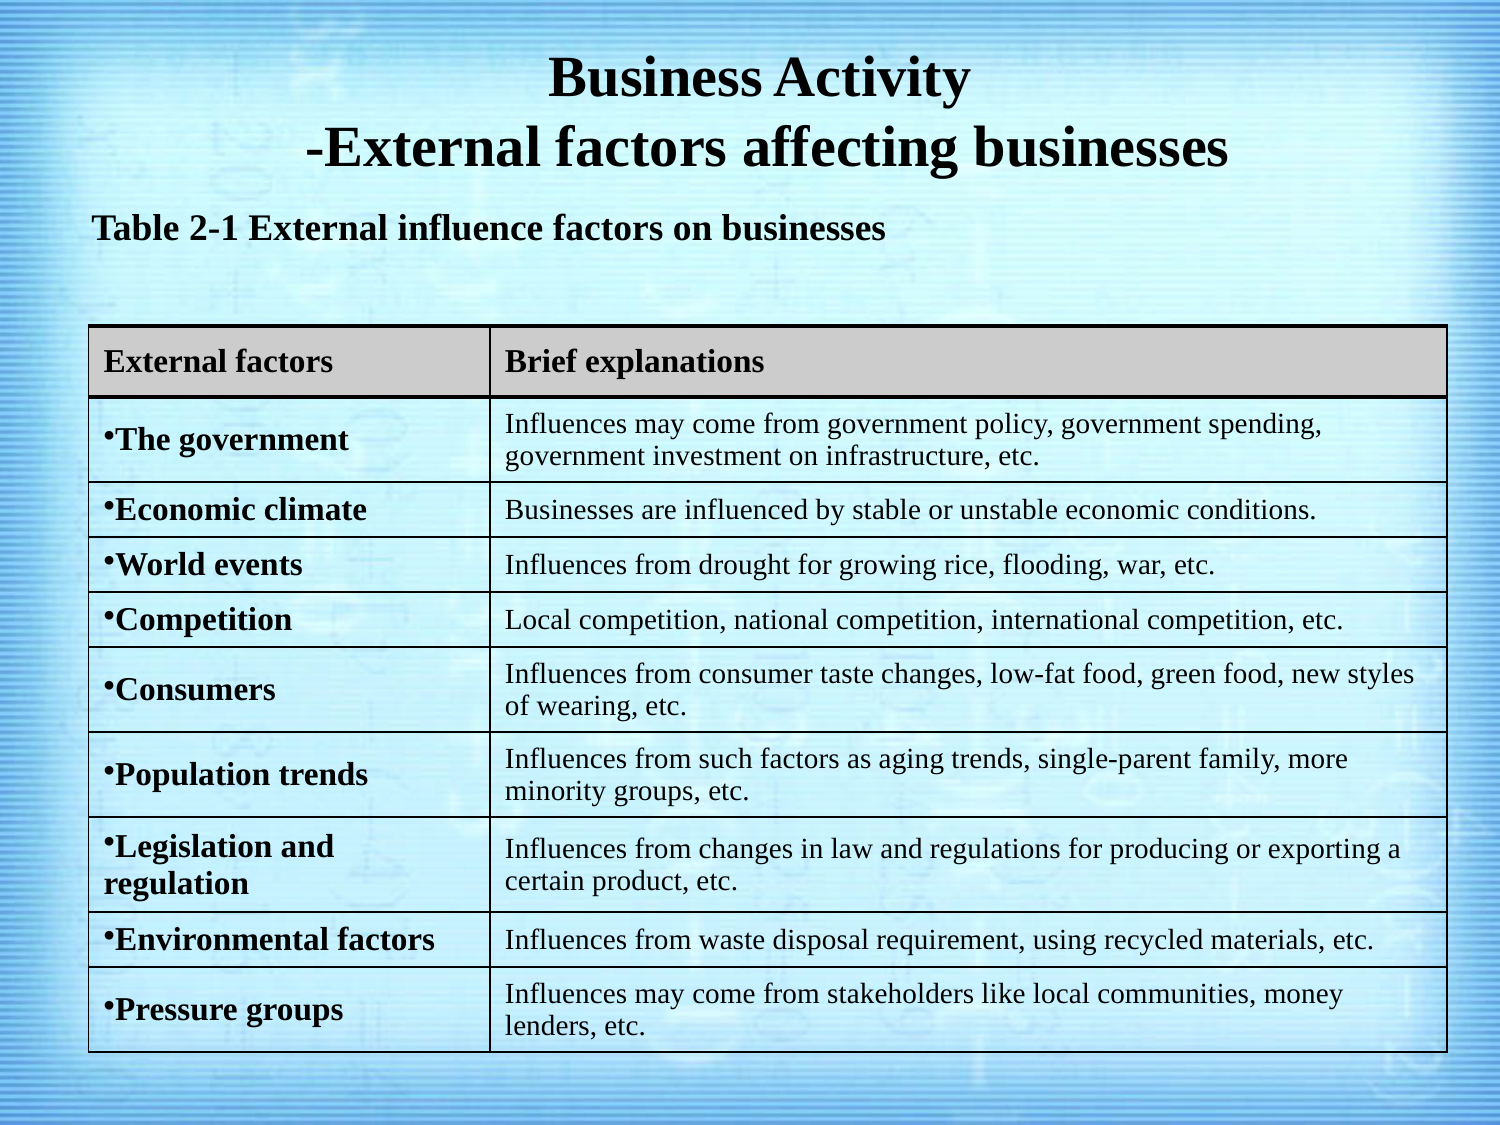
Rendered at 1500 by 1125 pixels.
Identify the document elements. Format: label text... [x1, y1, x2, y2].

table_cell Influences may come from government policy, government spending, government investment on infrastructure, etc. [491, 399, 1446, 481]
table_cell Competition [89, 593, 489, 646]
table_cell Influences from waste disposal requirement, using recycled materials, etc. [491, 913, 1446, 966]
table_cell Influences from drought for growing rice, flooding, war, etc. [491, 538, 1446, 591]
table_cell Legislation and regulation [89, 818, 489, 911]
table_cell Environmental factors [89, 913, 489, 966]
table_cell Influences from such factors as aging trends, single-parent family, more minority groups, etc. [491, 733, 1446, 816]
table_cell Population trends [89, 733, 489, 816]
table_cell Consumers [89, 648, 489, 731]
table_cell The government [89, 399, 489, 481]
table_header Brief explanations [491, 328, 1446, 395]
picture [0, 0, 1500, 1125]
table_cell Influences may come from stakeholders like local communities, money lenders, etc. [491, 968, 1446, 1051]
table_header External factors [89, 328, 489, 395]
text_box Table 2-1 External influence factors on businesses [76, 195, 1164, 301]
table_cell Influences from changes in law and regulations for producing or exporting a certain product, etc. [491, 818, 1446, 911]
table_cell World events [89, 538, 489, 591]
text_box Business Activity -External factors affecting businesses [64, 30, 1471, 186]
table_cell Businesses are influenced by stable or unstable economic conditions. [491, 483, 1446, 536]
table_cell Local competition, national competition, international competition, etc. [491, 593, 1446, 646]
table_cell Pressure groups [89, 968, 489, 1051]
table_cell Economic climate [89, 483, 489, 536]
table_cell Influences from consumer taste changes, low-fat food, green food, new styles of wearing, etc. [491, 648, 1446, 731]
